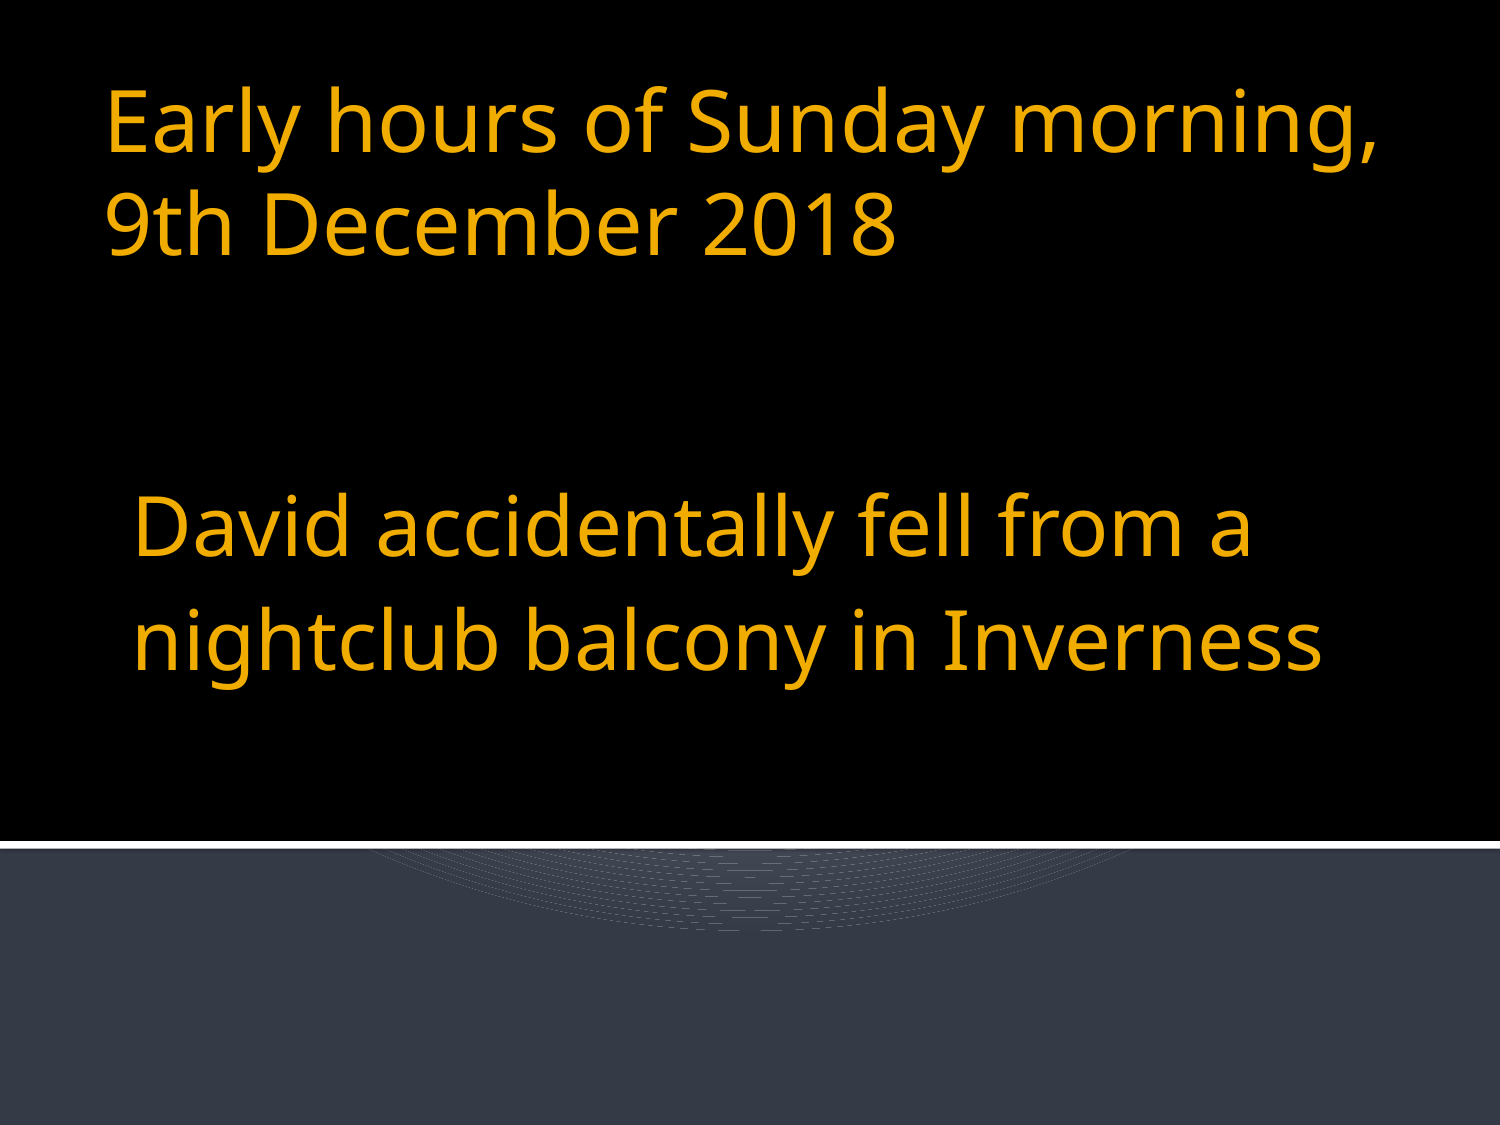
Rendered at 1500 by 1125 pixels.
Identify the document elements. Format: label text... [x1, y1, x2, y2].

subtitle David accidentally fell from a nightclub balcony in Inverness [112, 444, 1438, 691]
title Early hours of Sunday morning, 9th December 2018 [88, 66, 1414, 341]
